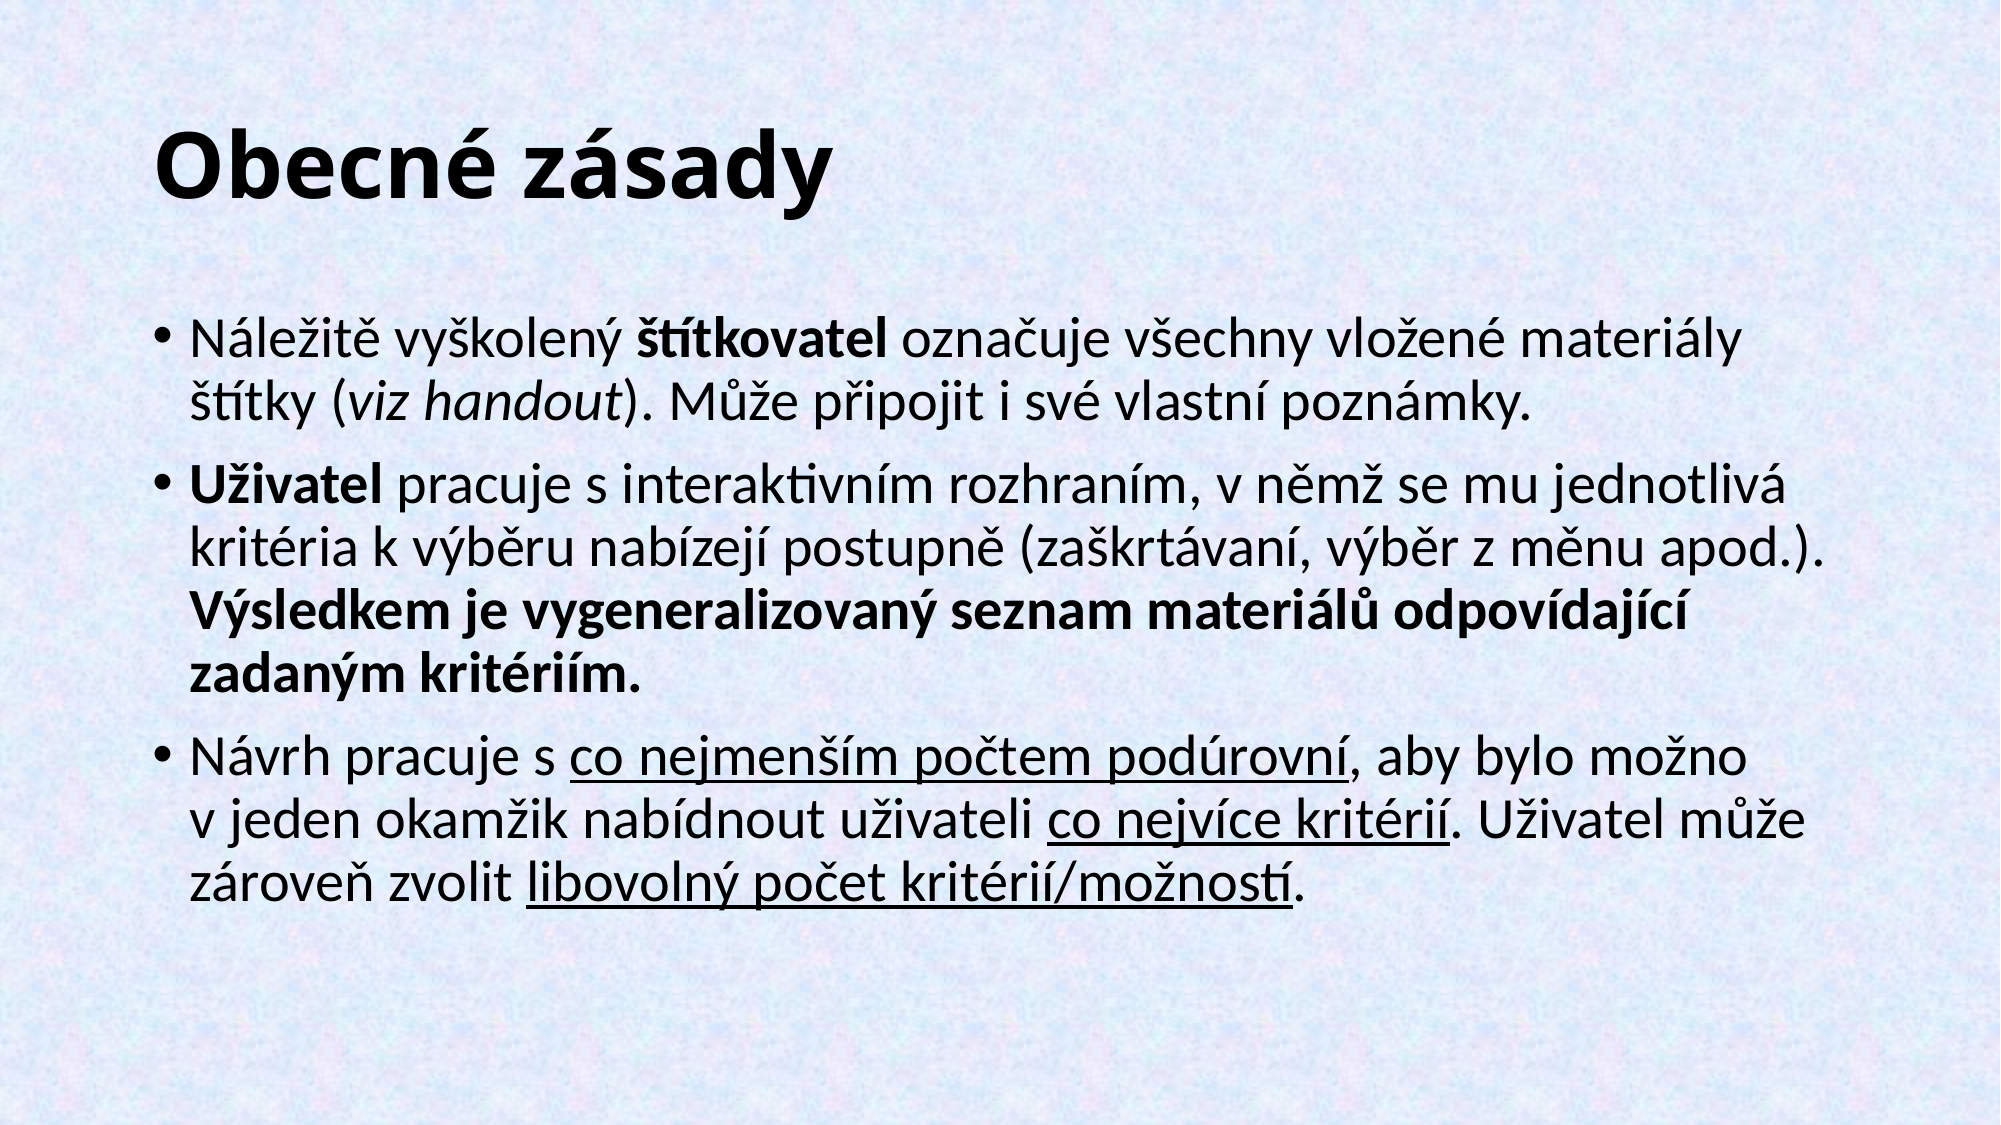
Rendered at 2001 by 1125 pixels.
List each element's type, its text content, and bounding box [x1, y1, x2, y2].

list Náležitě vyškolený štítkovatel označuje všechny vložené materiály štítky (viz handout). Může připojit i své vlastní poznámky. Uživatel pracuje s interaktivním rozhraním, v němž se mu jednotlivá kritéria k výběru nabízejí postupně (zaškrtávaní, výběr z měnu apod.). Výsledkem je vygeneralizovaný seznam materiálů odpovídající zadaným kritériím. Návrh pracuje s co nejmenším počtem podúrovní, aby bylo možno v jeden okamžik nabídnout uživateli co nejvíce kritérií. Uživatel může zároveň zvolit libovolný počet kritérií/možností. [137, 299, 1863, 1014]
title Obecné zásady [137, 59, 1863, 278]
